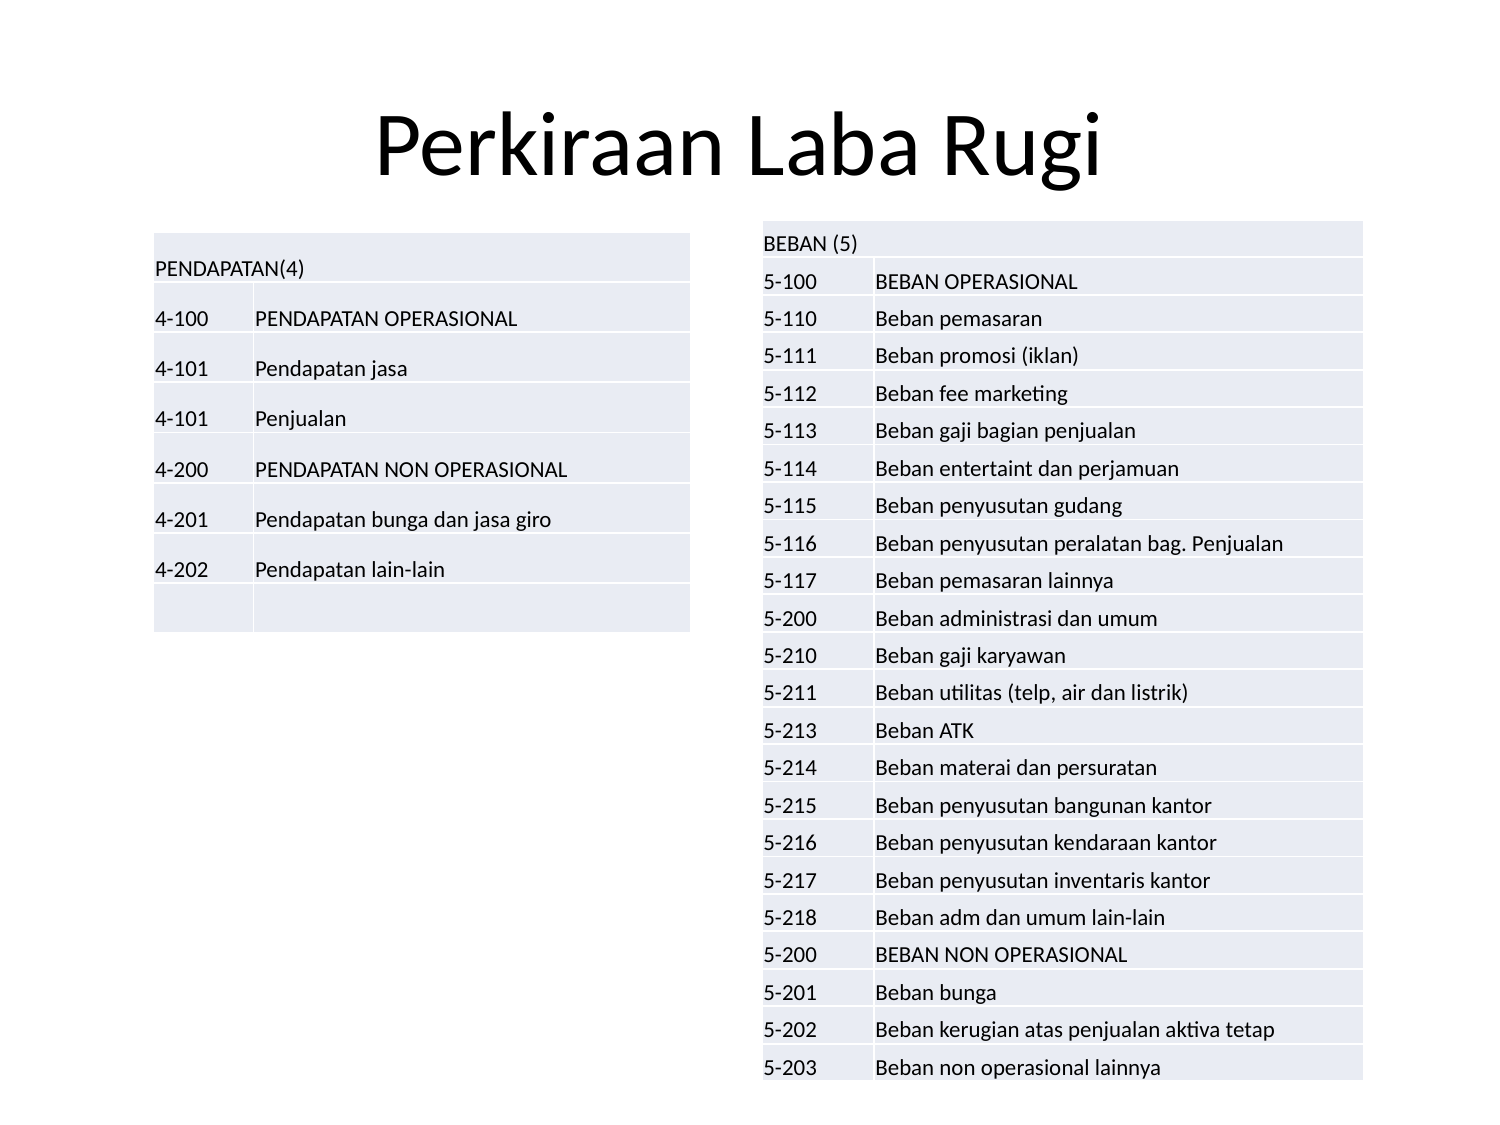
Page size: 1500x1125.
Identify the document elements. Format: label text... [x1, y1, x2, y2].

table_cell Beban penyusutan bangunan kantor [875, 782, 1363, 818]
table_cell 4-101 [154, 383, 253, 432]
table_cell 4-202 [154, 534, 253, 582]
table_header PENDAPATAN(4) [154, 233, 690, 281]
table_cell Beban promosi (iklan) [875, 333, 1363, 369]
table_cell Penjualan [254, 383, 690, 432]
table_cell 5-201 [763, 970, 873, 1005]
table_cell 4-100 [154, 283, 253, 331]
table_cell 5-112 [763, 371, 873, 406]
table_cell BEBAN NON OPERASIONAL [875, 932, 1363, 968]
table_cell 5-215 [763, 782, 873, 818]
table_cell 5-200 [763, 595, 873, 631]
title Perkiraan Laba Rugi [75, 45, 1425, 233]
table_cell PENDAPATAN NON OPERASIONAL [254, 433, 690, 482]
table_cell [154, 584, 253, 632]
table_cell Beban non operasional lainnya [875, 1045, 1363, 1080]
table_cell Beban pemasaran lainnya [875, 558, 1363, 593]
table_cell BEBAN OPERASIONAL [875, 258, 1363, 294]
table_cell Beban penyusutan inventaris kantor [875, 857, 1363, 893]
table_cell Beban administrasi dan umum [875, 595, 1363, 631]
table_cell 5-203 [763, 1045, 873, 1080]
table_cell Beban pemasaran [875, 296, 1363, 331]
table_cell Beban gaji karyawan [875, 633, 1363, 668]
table_cell Beban kerugian atas penjualan aktiva tetap [875, 1007, 1363, 1043]
table_cell 5-200 [763, 932, 873, 968]
table_cell 4-201 [154, 484, 253, 532]
table_cell 4-101 [154, 333, 253, 381]
table_cell Pendapatan lain-lain [254, 534, 690, 582]
table_cell 5-117 [763, 558, 873, 593]
table_cell 5-110 [763, 296, 873, 331]
table_cell PENDAPATAN OPERASIONAL [254, 283, 690, 331]
table_header BEBAN (5) [763, 221, 1363, 256]
table_cell 5-218 [763, 895, 873, 930]
table_cell Beban utilitas (telp, air dan listrik) [875, 670, 1363, 706]
table_cell [254, 584, 690, 632]
table_cell 4-200 [154, 433, 253, 482]
table_cell Beban bunga [875, 970, 1363, 1005]
table_cell Pendapatan bunga dan jasa giro [254, 484, 690, 532]
table_cell 5-202 [763, 1007, 873, 1043]
table_cell 5-111 [763, 333, 873, 369]
table_cell 5-213 [763, 708, 873, 743]
table_cell Beban gaji bagian penjualan [875, 408, 1363, 444]
table_cell Pendapatan jasa [254, 333, 690, 381]
table_cell 5-116 [763, 520, 873, 556]
table_cell Beban penyusutan gudang [875, 483, 1363, 519]
table_cell 5-210 [763, 633, 873, 668]
table_cell 5-100 [763, 258, 873, 294]
table_cell Beban adm dan umum lain-lain [875, 895, 1363, 930]
table_cell 5-113 [763, 408, 873, 444]
table_cell 5-217 [763, 857, 873, 893]
table_cell 5-115 [763, 483, 873, 519]
table_cell 5-214 [763, 745, 873, 781]
table_cell 5-114 [763, 445, 873, 481]
table_cell Beban materai dan persuratan [875, 745, 1363, 781]
table_cell 5-211 [763, 670, 873, 706]
table_cell Beban entertaint dan perjamuan [875, 445, 1363, 481]
table_cell Beban penyusutan kendaraan kantor [875, 820, 1363, 856]
table_cell Beban penyusutan peralatan bag. Penjualan [875, 520, 1363, 556]
table_cell Beban ATK [875, 708, 1363, 743]
table_cell 5-216 [763, 820, 873, 856]
table_cell Beban fee marketing [875, 371, 1363, 406]
